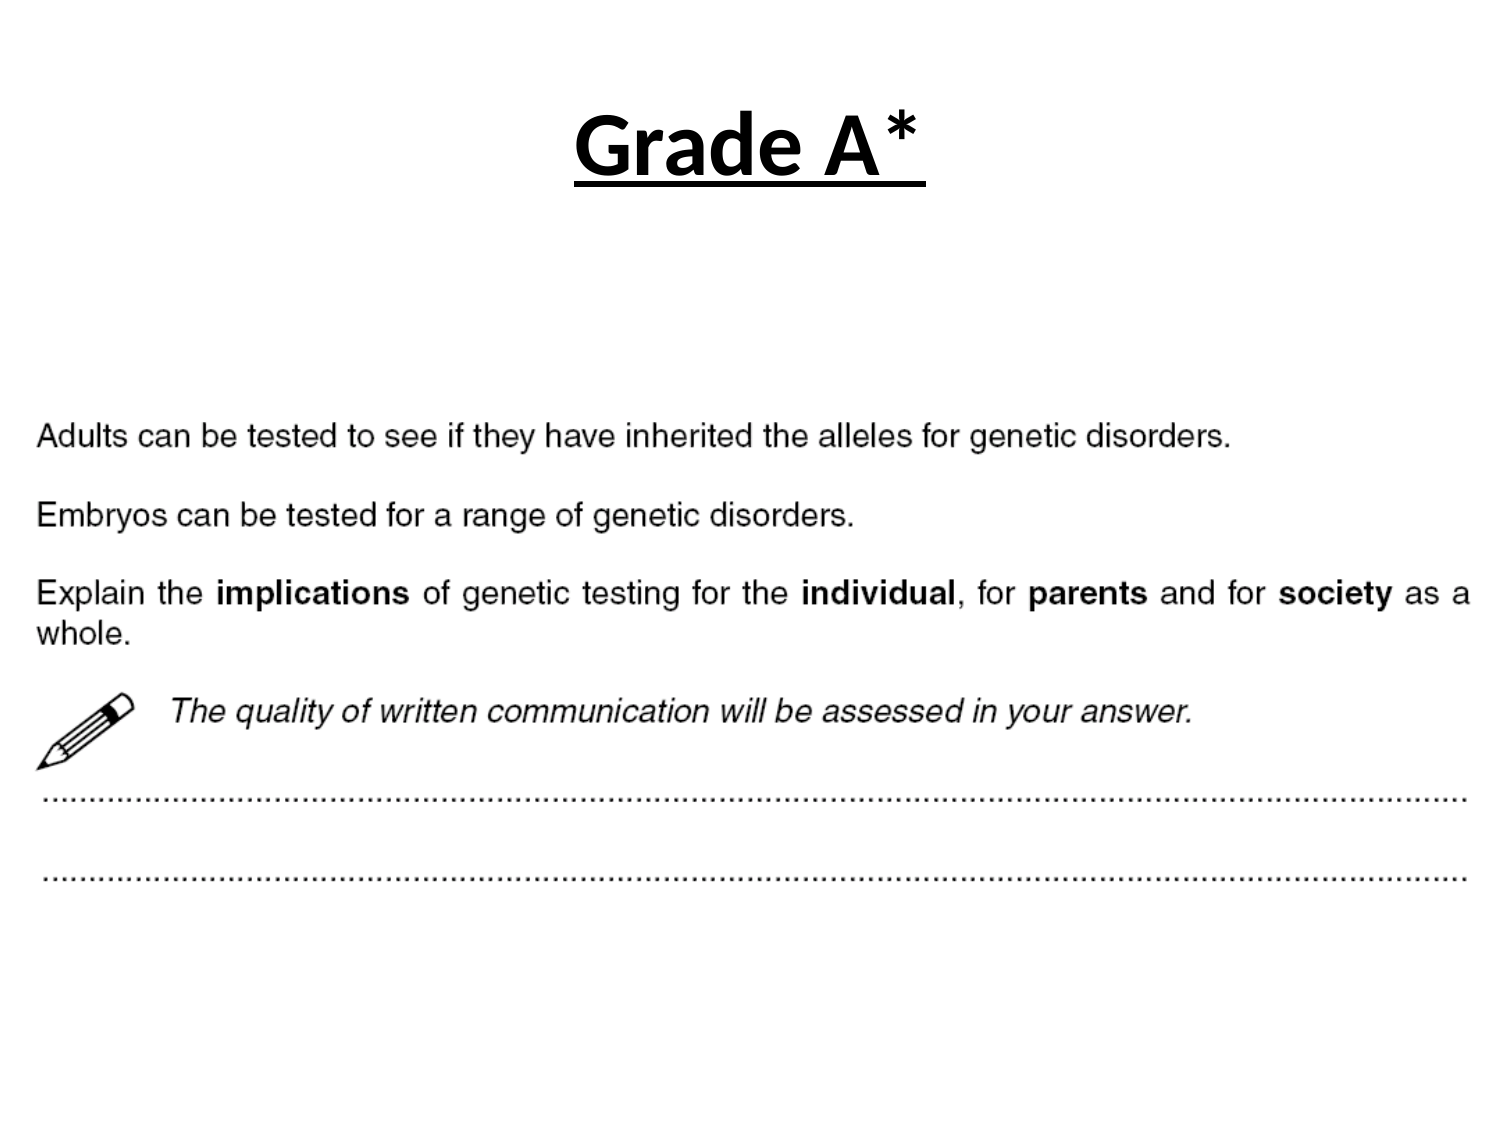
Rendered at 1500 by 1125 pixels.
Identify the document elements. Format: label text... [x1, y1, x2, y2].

picture [0, 396, 1500, 955]
title Grade A* [75, 45, 1425, 233]
